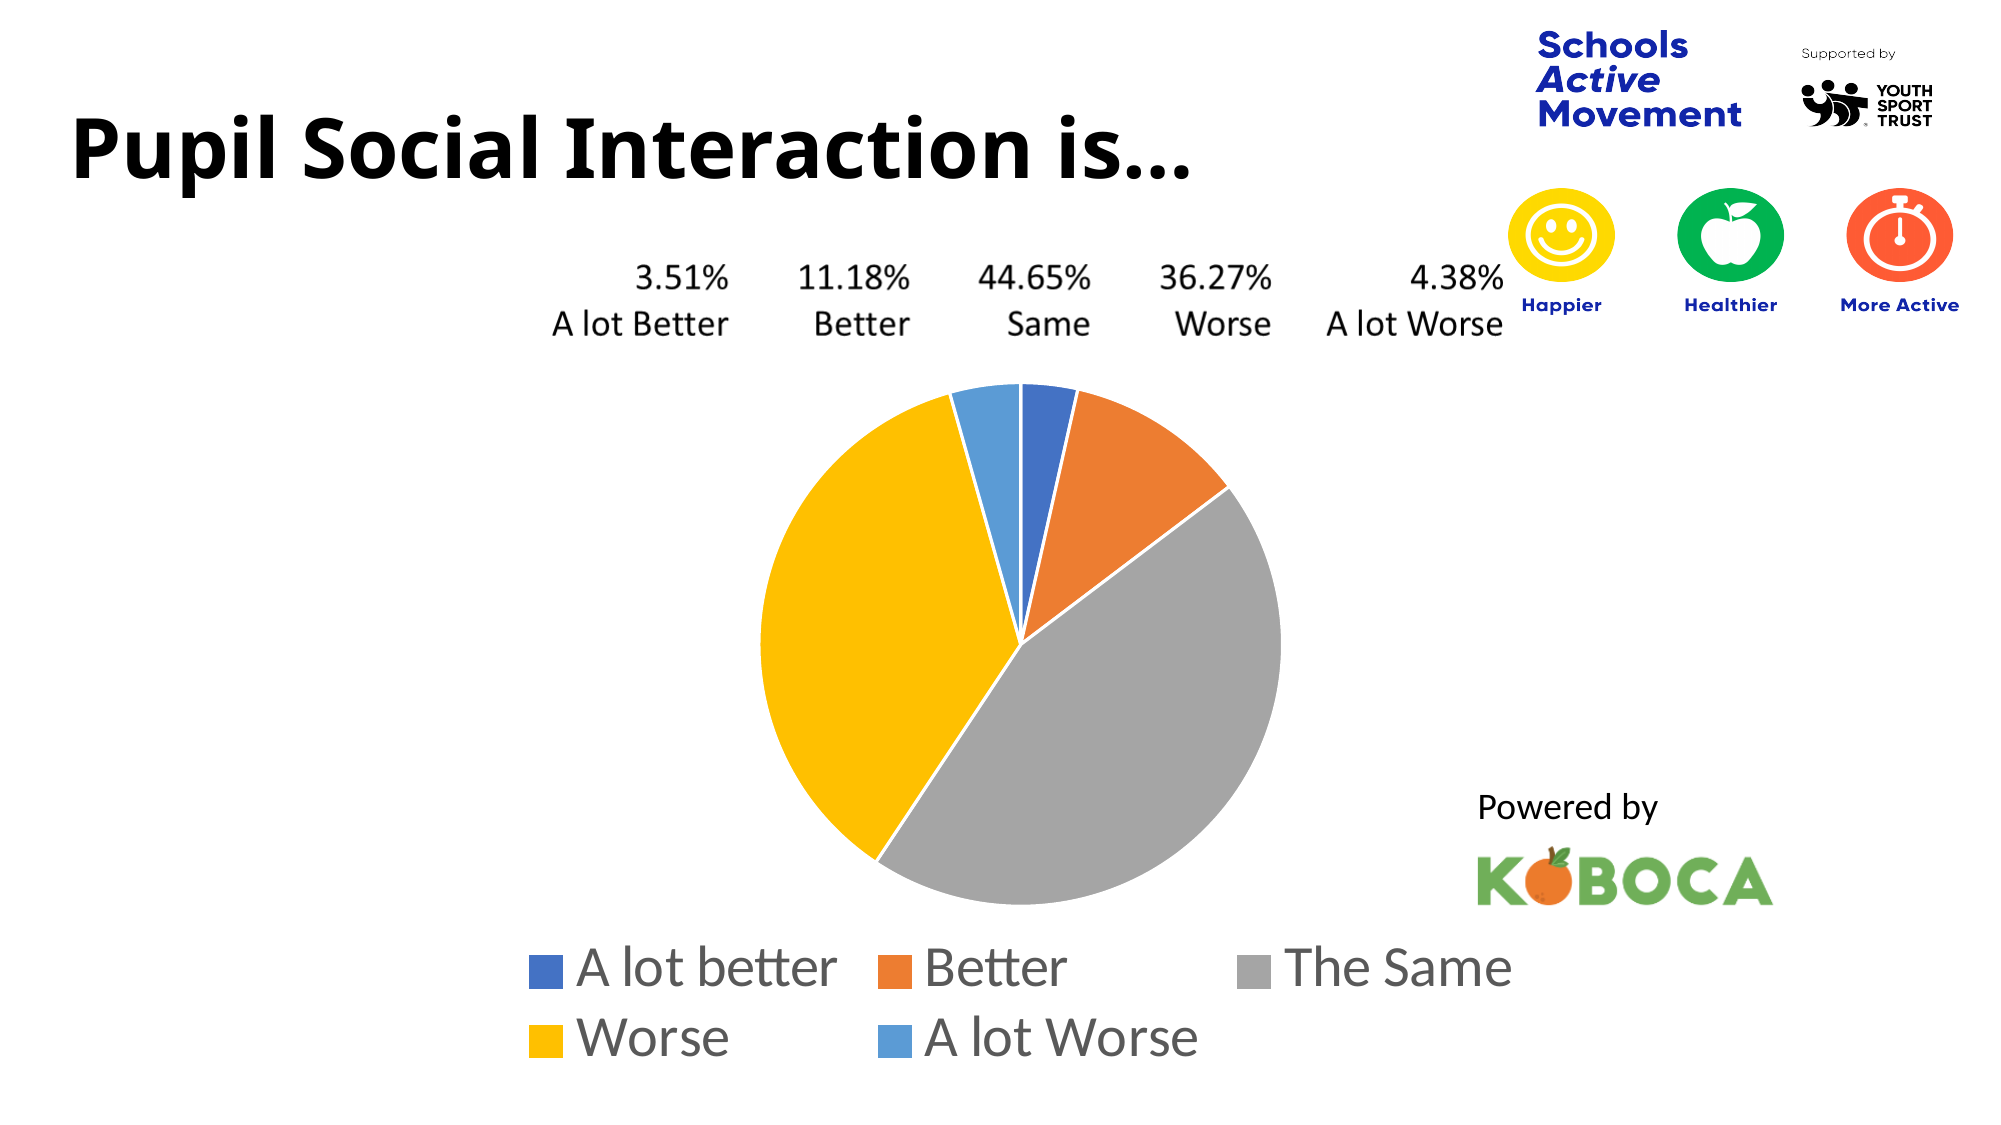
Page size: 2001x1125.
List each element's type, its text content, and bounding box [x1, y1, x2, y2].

picture [1535, 30, 1932, 127]
chart [158, 368, 1884, 1083]
title Pupil Social Interaction is… [54, 42, 1292, 261]
picture [1508, 188, 1959, 315]
picture [493, 241, 1506, 369]
